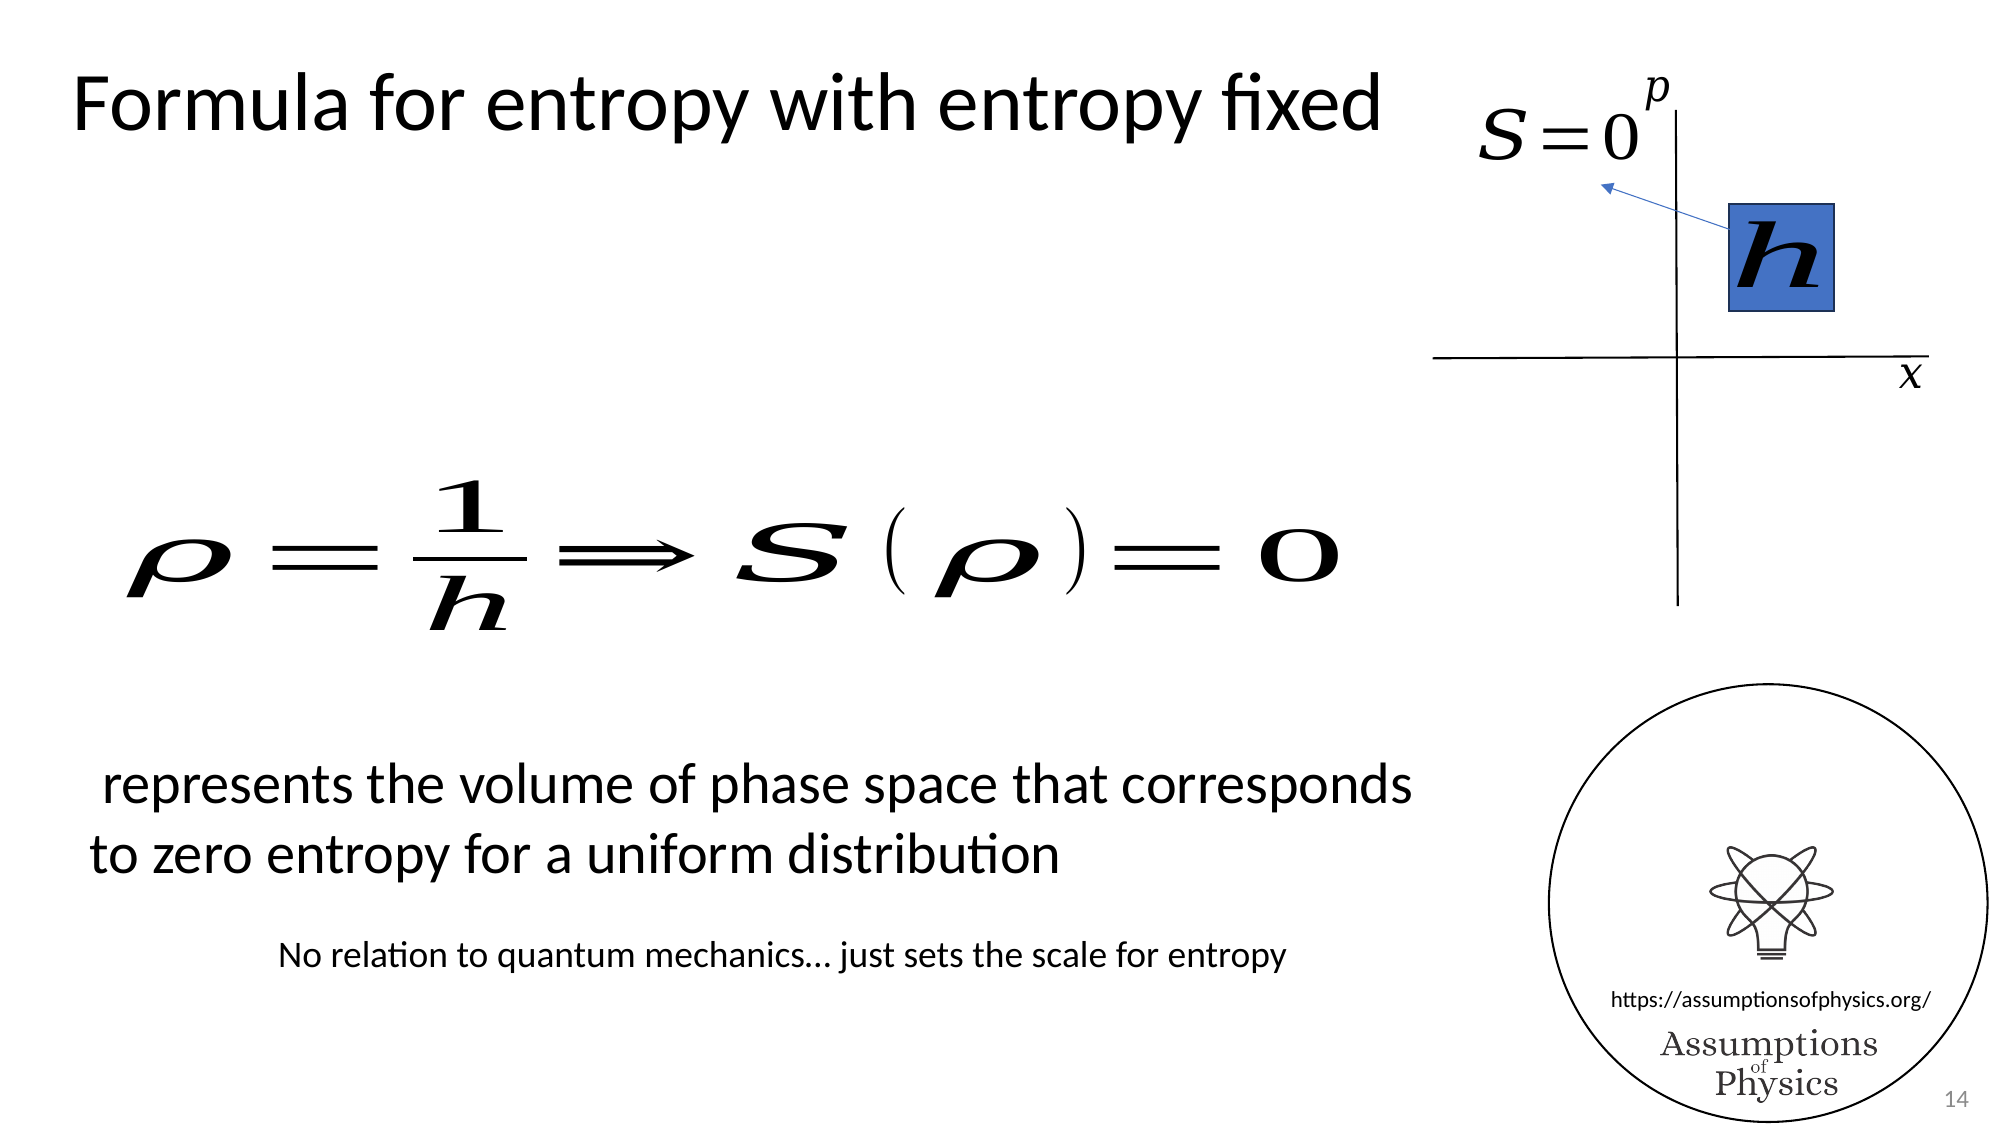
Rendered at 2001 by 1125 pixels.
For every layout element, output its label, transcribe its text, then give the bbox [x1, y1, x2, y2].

text_box No relation to quantum mechanics… just sets the scale for entropy [263, 922, 1304, 983]
picture [1709, 846, 1834, 960]
slide_number 14 [1893, 1078, 1985, 1116]
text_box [1432, 61, 1929, 606]
text_box Formula for entropy with entropy fixed [57, 39, 1401, 155]
picture [1660, 1029, 1877, 1103]
